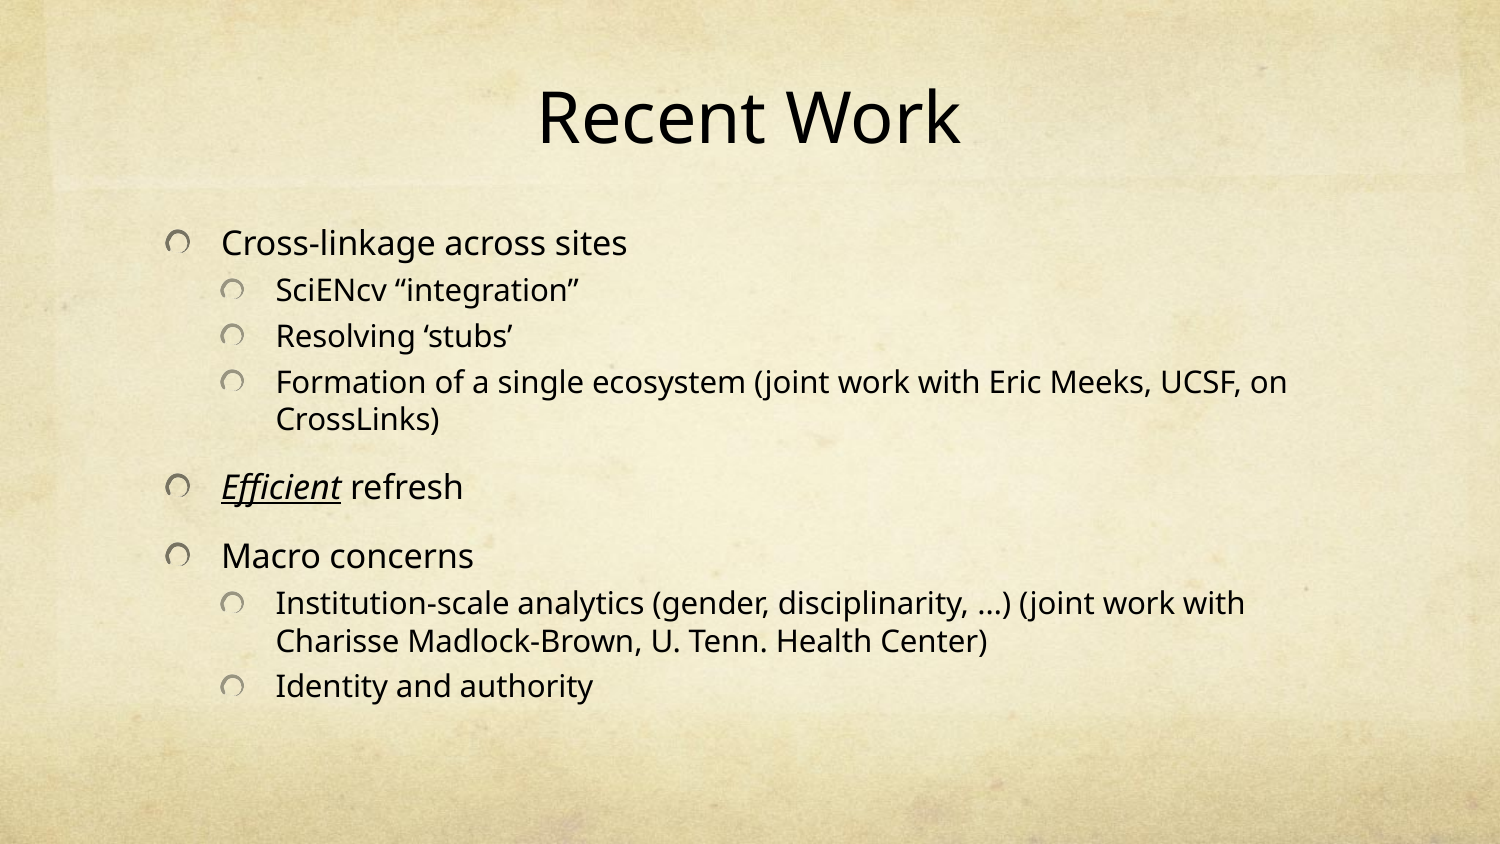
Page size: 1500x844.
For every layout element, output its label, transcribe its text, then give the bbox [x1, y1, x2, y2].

title Recent Work [150, 61, 1350, 169]
picture [0, 0, 1500, 844]
list Cross-linkage across sites SciENcv “integration” Resolving ‘stubs’ Formation of a single ecosystem (joint work with Eric Meeks, UCSF, on CrossLinks) Efficient refresh Macro concerns Institution-scale analytics (gender, disciplinarity, …) (joint work with Charisse Madlock-Brown, U. Tenn. Health Center) Identity and authority [150, 213, 1350, 713]
